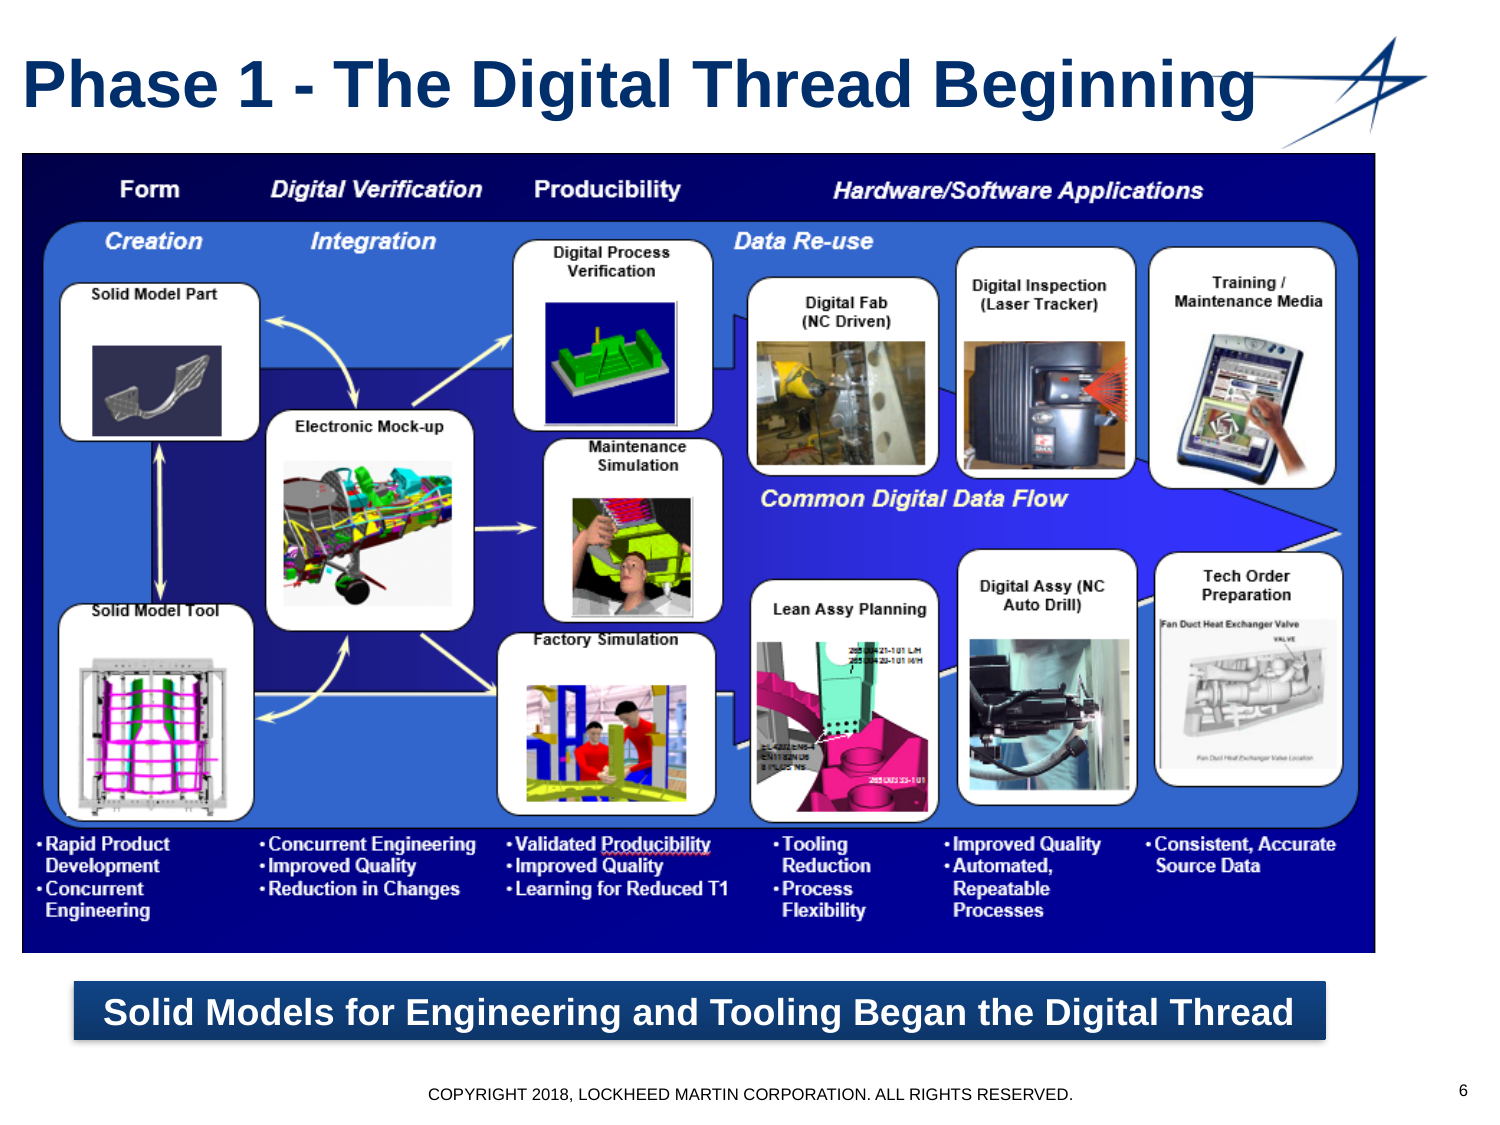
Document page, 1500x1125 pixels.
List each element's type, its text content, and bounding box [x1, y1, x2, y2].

title Phase 1 - The Digital Thread Beginning [22, 36, 1500, 125]
text_box Solid Models for Engineering and Tooling Began the Digital Thread [73, 981, 1326, 1040]
picture [22, 153, 1377, 953]
